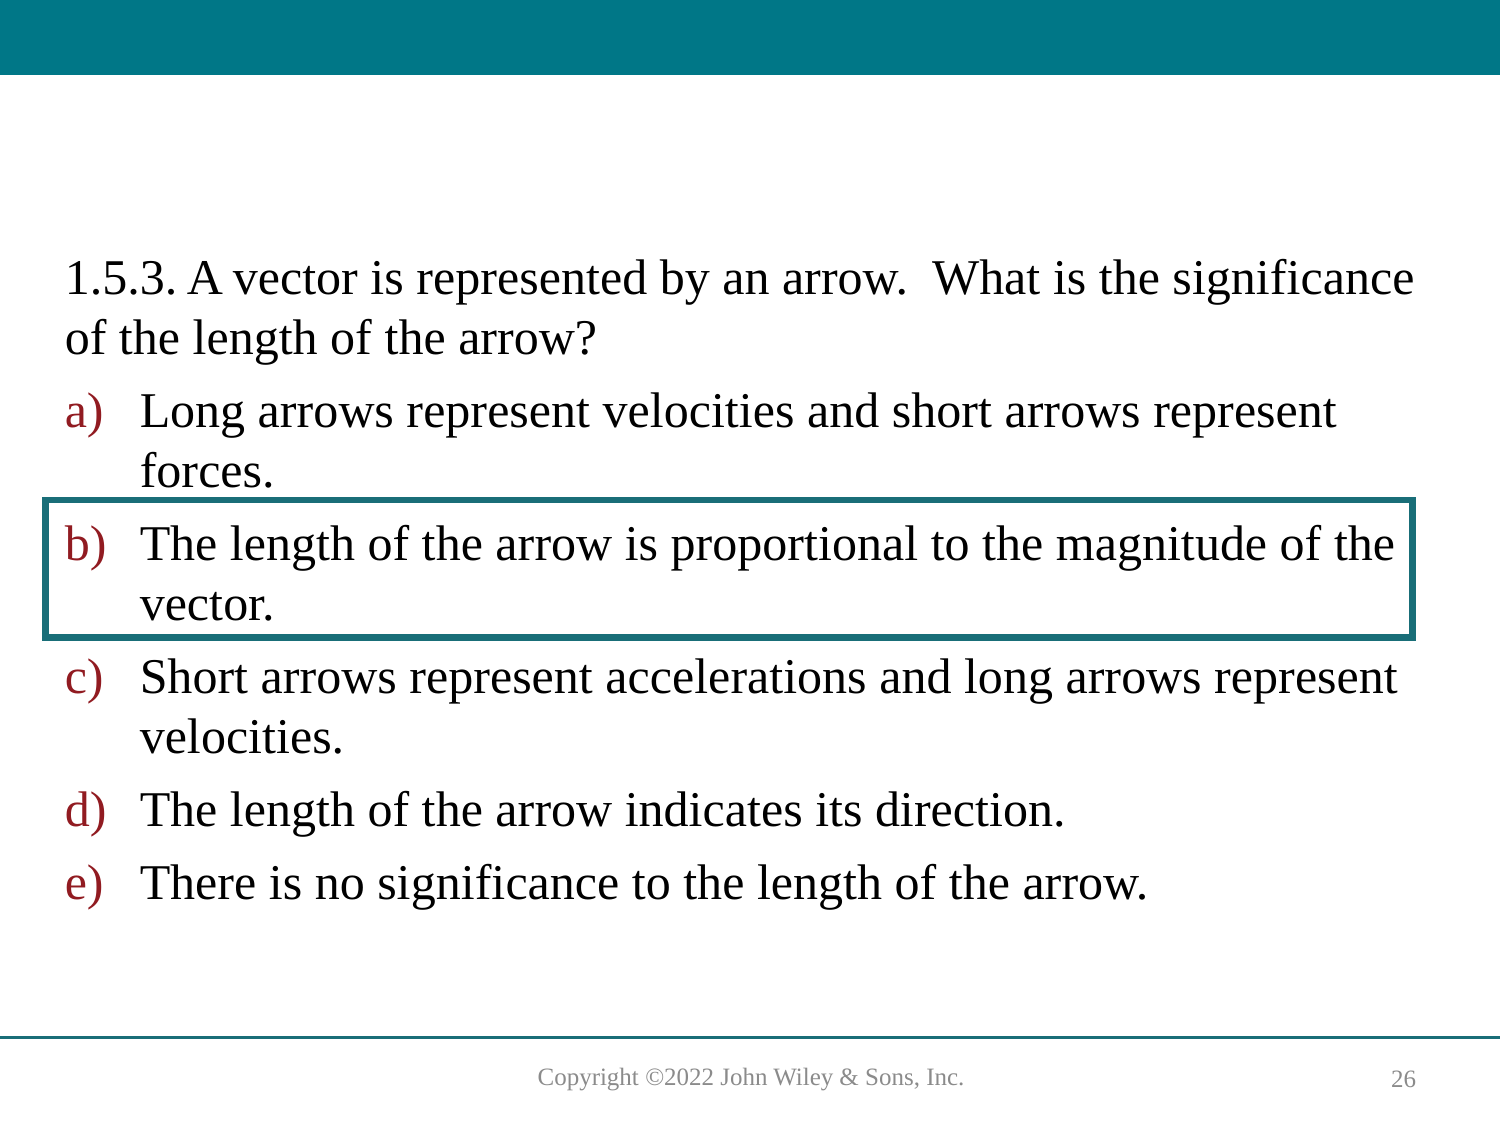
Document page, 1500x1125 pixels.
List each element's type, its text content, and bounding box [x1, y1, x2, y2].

list 1.5.3. A vector is represented by an arrow. What is the significance of the length of the arrow? Long arrows represent velocities and short arrows represent forces. The length of the arrow is proportional to the magnitude of the vector. Short arrows represent accelerations and long arrows represent velocities. The length of the arrow indicates its direction. There is no significance to the length of the arrow. [50, 237, 1450, 1025]
text_box [45, 499, 1413, 638]
